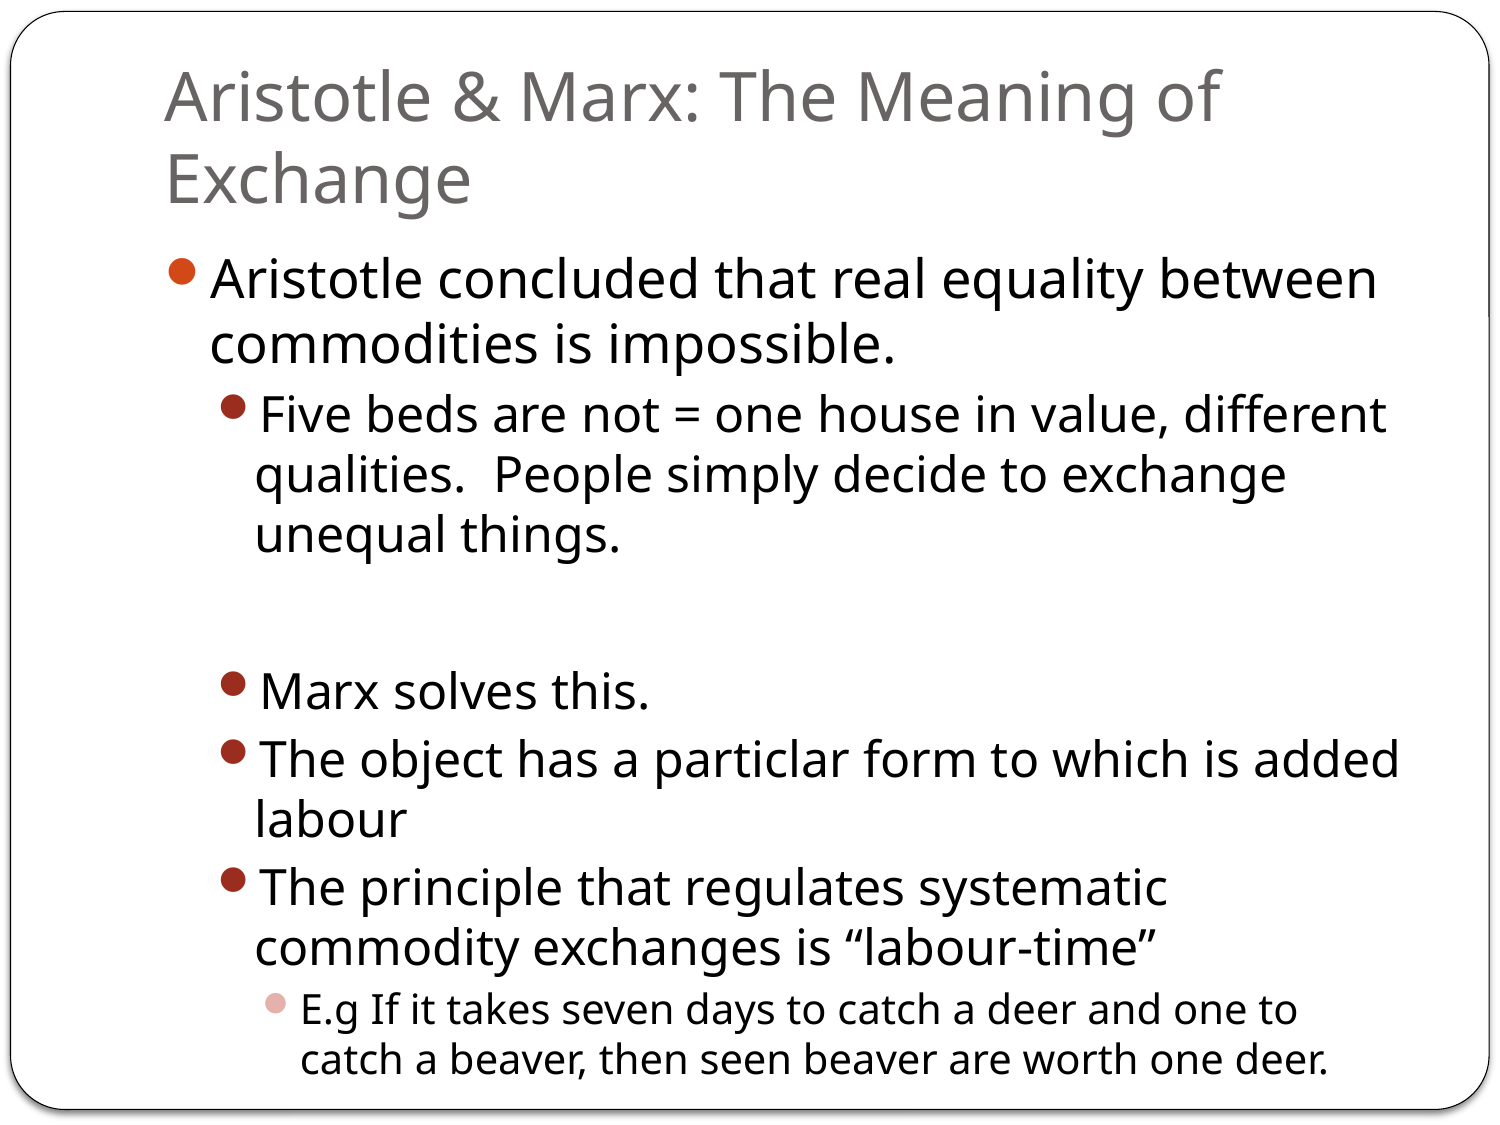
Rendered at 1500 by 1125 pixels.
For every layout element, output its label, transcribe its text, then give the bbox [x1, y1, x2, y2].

title Aristotle & Marx: The Meaning of Exchange [150, 45, 1425, 233]
list Aristotle concluded that real equality between commodities is impossible. Five beds are not = one house in value, different qualities. People simply decide to exchange unequal things. Marx solves this. The object has a particlar form to which is added labour The principle that regulates systematic commodity exchanges is “labour-time” E.g If it takes seven days to catch a deer and one to catch a beaver, then seen beaver are worth one deer. [150, 237, 1425, 988]
